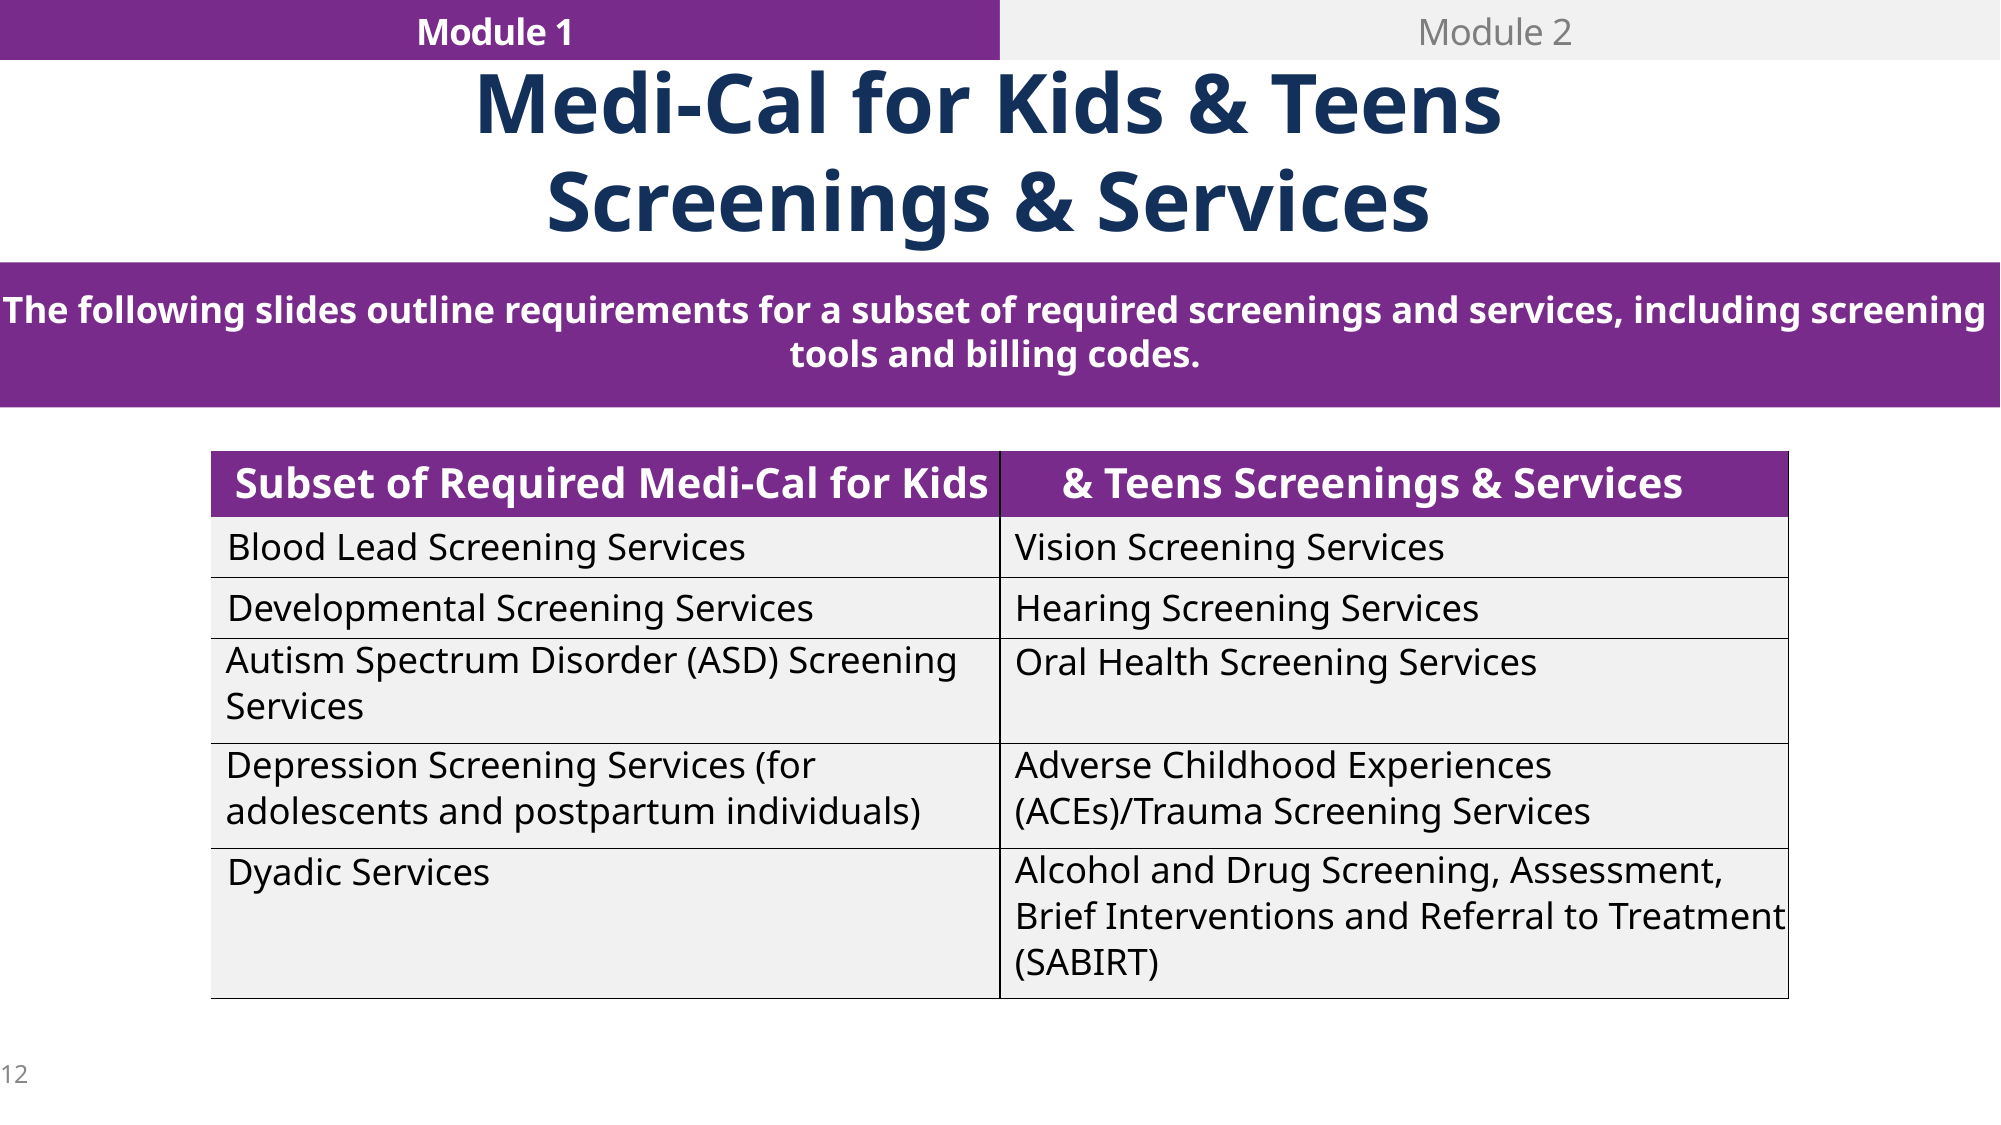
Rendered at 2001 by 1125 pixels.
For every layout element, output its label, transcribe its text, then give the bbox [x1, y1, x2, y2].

table_cell Adverse Childhood Experiences (ACEs)/Trauma Screening Services [1001, 744, 1788, 848]
table_cell Blood Lead Screening Services [211, 517, 999, 577]
table_cell Depression Screening Services (for adolescents and postpartum individuals) [211, 744, 999, 848]
table_cell Dyadic Services [211, 849, 999, 998]
table_cell Alcohol and Drug Screening, Assessment, Brief Interventions and Referral to Treatment (SABIRT) [1001, 849, 1788, 998]
table_cell Developmental Screening Services [211, 578, 999, 638]
table_cell Hearing Screening Services [1001, 578, 1788, 638]
list Module 2 [999, 0, 2000, 60]
list 12 [0, 1055, 2000, 1090]
table_cell Autism Spectrum Disorder (ASD) Screening Services [211, 639, 999, 743]
table_cell Oral Health Screening Services [1001, 639, 1788, 743]
table_header Subset of Required Medi-Cal for Kids [211, 451, 999, 517]
table_cell Vision Screening Services [1001, 517, 1788, 577]
list The following slides outline requirements for a subset of required screenings and services, including screening tools and billing codes. [0, 262, 2000, 408]
list Medi-Cal for Kids & Teens Screenings & Services [0, 60, 2000, 262]
table_header & Teens Screenings & Services [1001, 451, 1788, 517]
list Module 1 [0, 0, 999, 60]
